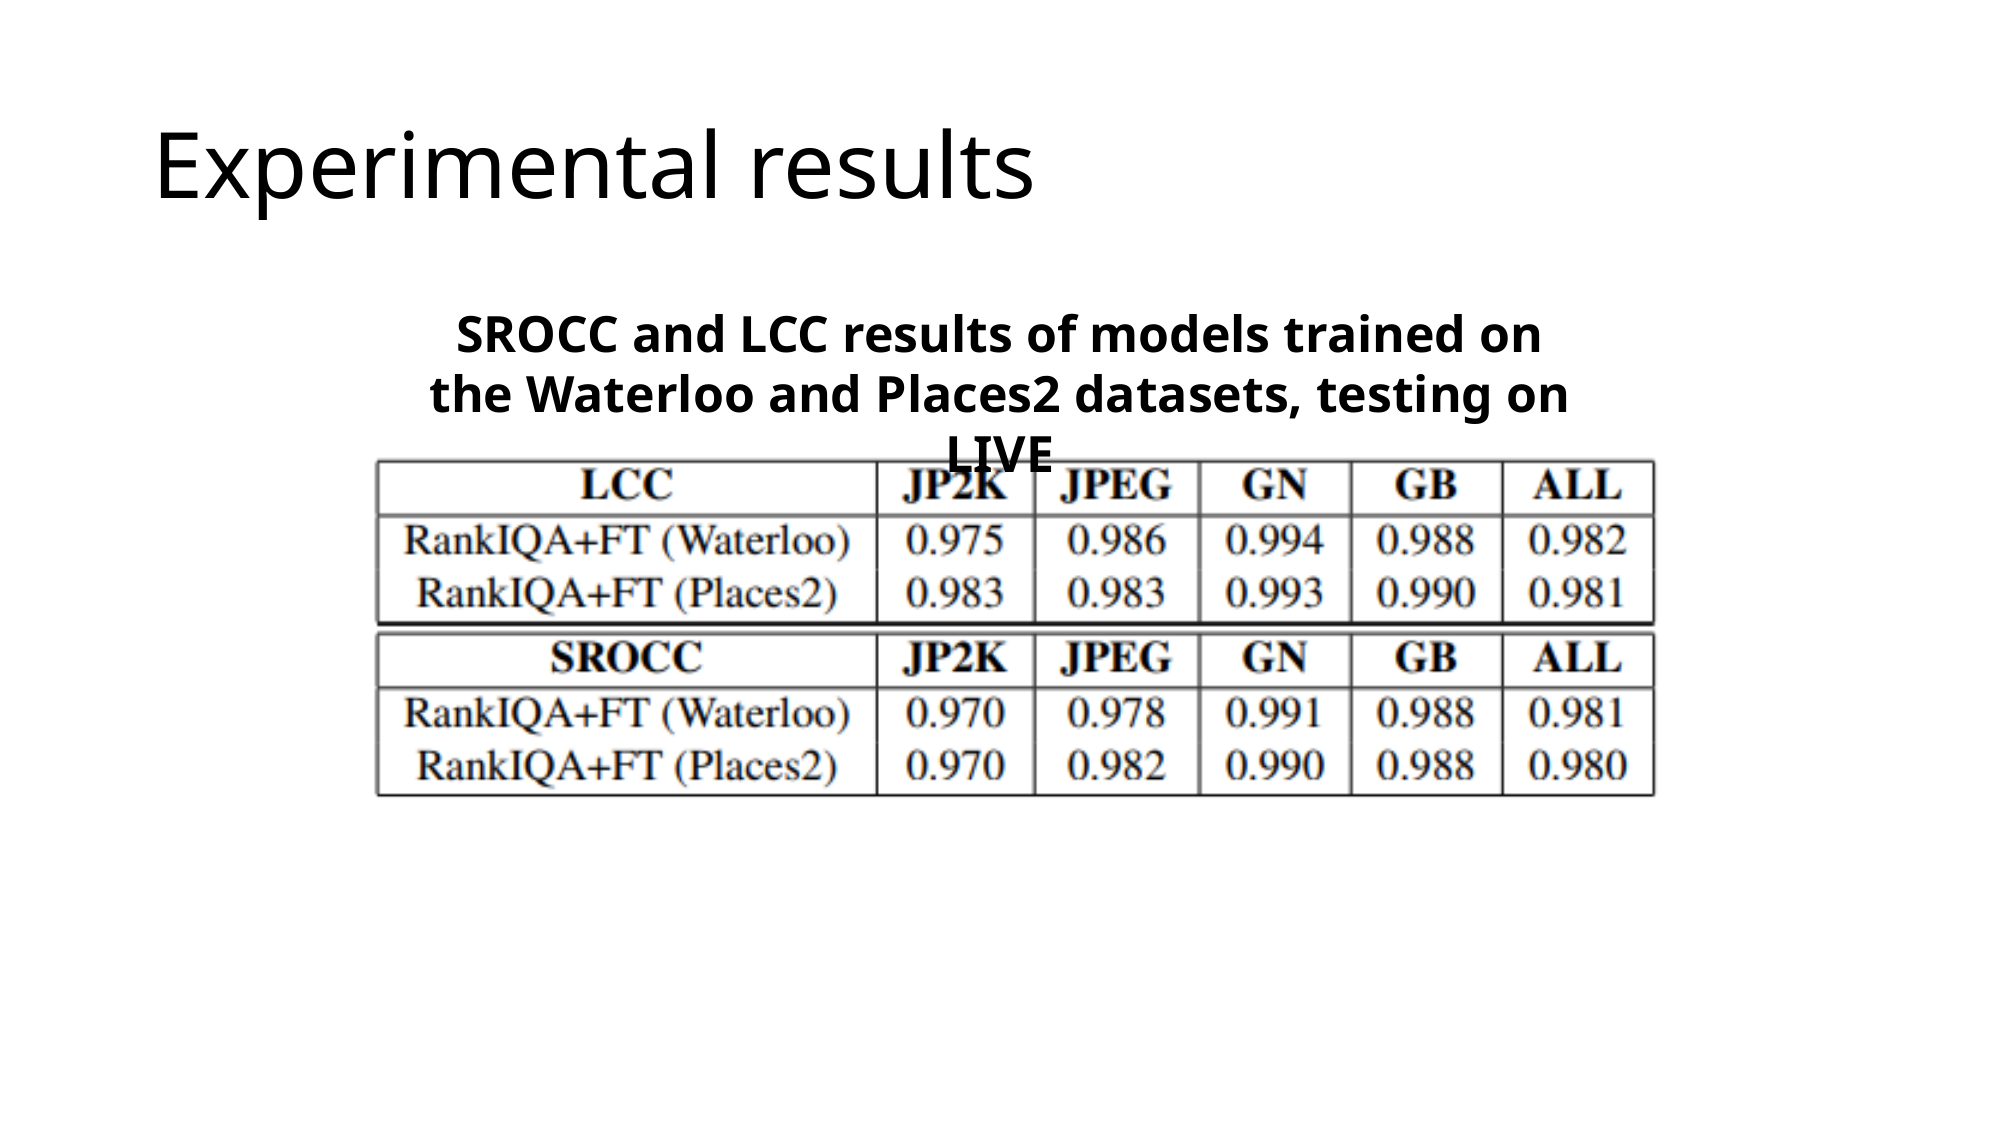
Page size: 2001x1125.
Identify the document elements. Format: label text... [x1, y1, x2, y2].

text_box SROCC and LCC results of models trained on the Waterloo and Places2 datasets, testing on LIVE [407, 294, 1593, 430]
title Experimental results [137, 59, 1863, 278]
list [330, 430, 1670, 814]
